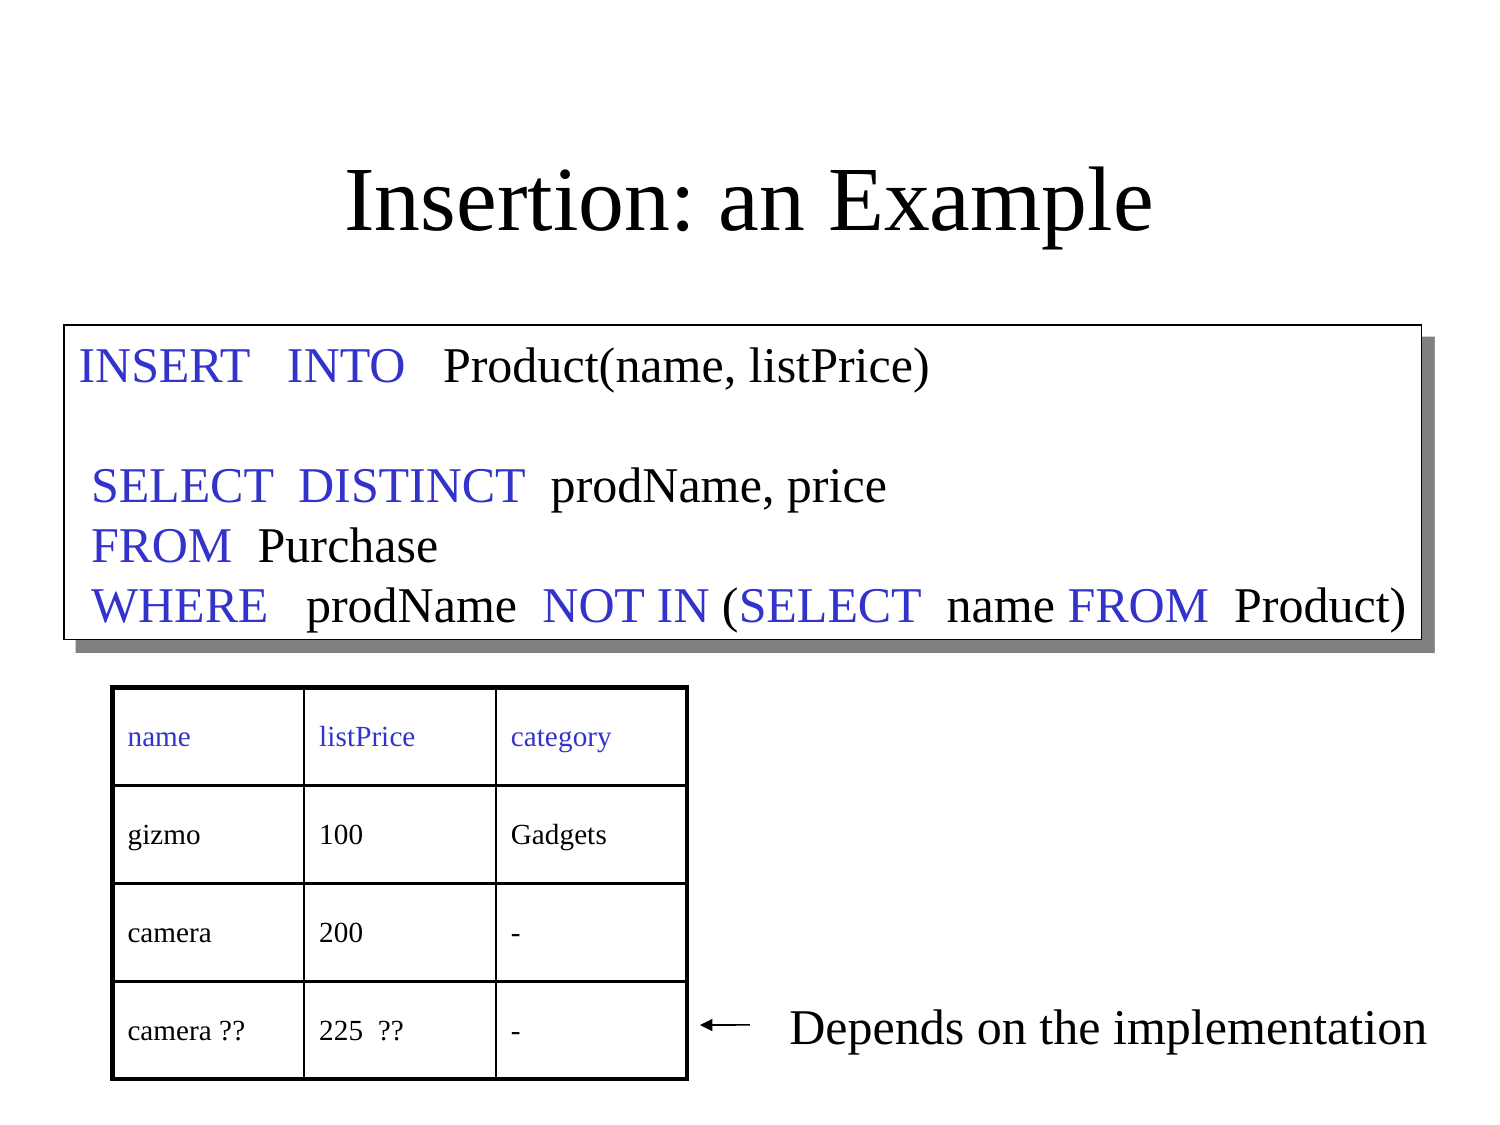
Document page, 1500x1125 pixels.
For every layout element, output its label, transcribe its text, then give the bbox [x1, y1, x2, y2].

table_cell camera [115, 885, 303, 980]
table_cell camera ?? [115, 983, 303, 1077]
table_header category [497, 690, 685, 784]
text_box INSERT INTO Product(name, listPrice) SELECT DISTINCT prodName, price FROM Purchase WHERE prodName NOT IN (SELECT name FROM Product) [64, 324, 1422, 640]
table_header listPrice [305, 690, 495, 784]
table_cell Gadgets [497, 787, 685, 882]
text_box [699, 1018, 751, 1032]
table_cell 200 [305, 885, 495, 980]
table_cell 100 [305, 787, 495, 882]
text_box Depends on the implementation [774, 987, 1443, 1063]
table_cell - [497, 885, 685, 980]
table_cell 225 ?? [305, 983, 495, 1077]
title Insertion: an Example [112, 99, 1388, 288]
table_header name [115, 690, 303, 784]
table_cell - [497, 983, 685, 1077]
table_cell gizmo [115, 787, 303, 882]
